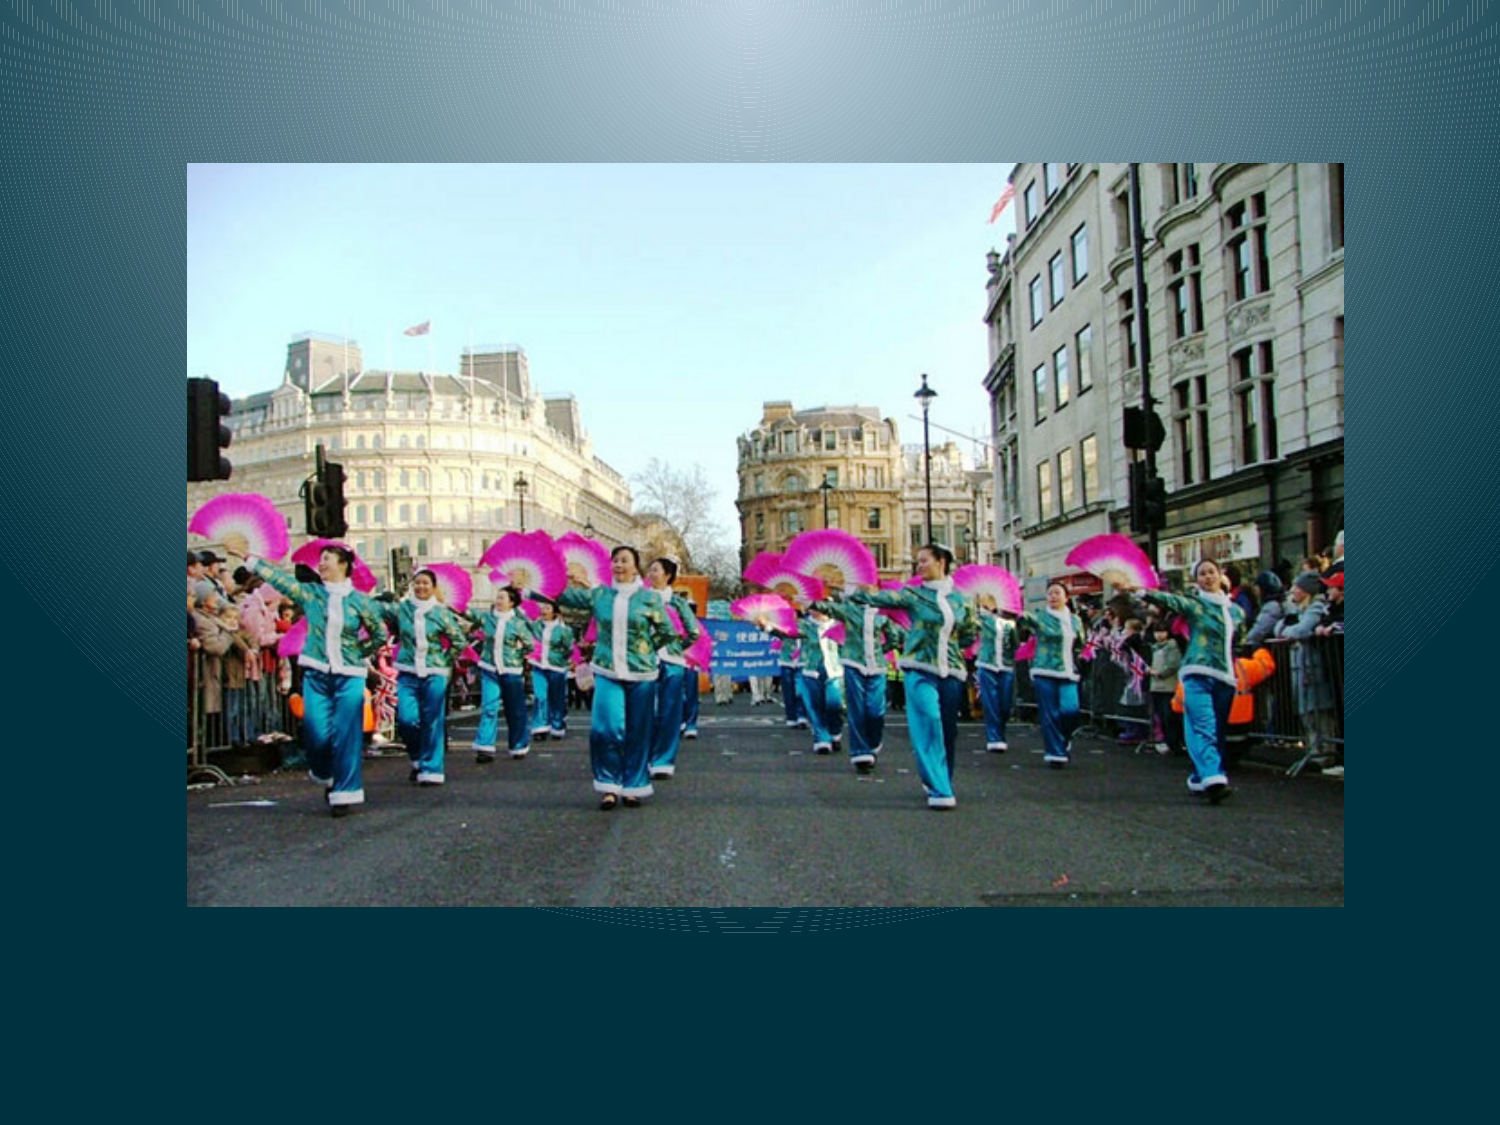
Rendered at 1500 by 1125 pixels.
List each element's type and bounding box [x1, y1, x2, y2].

list [187, 163, 1344, 907]
